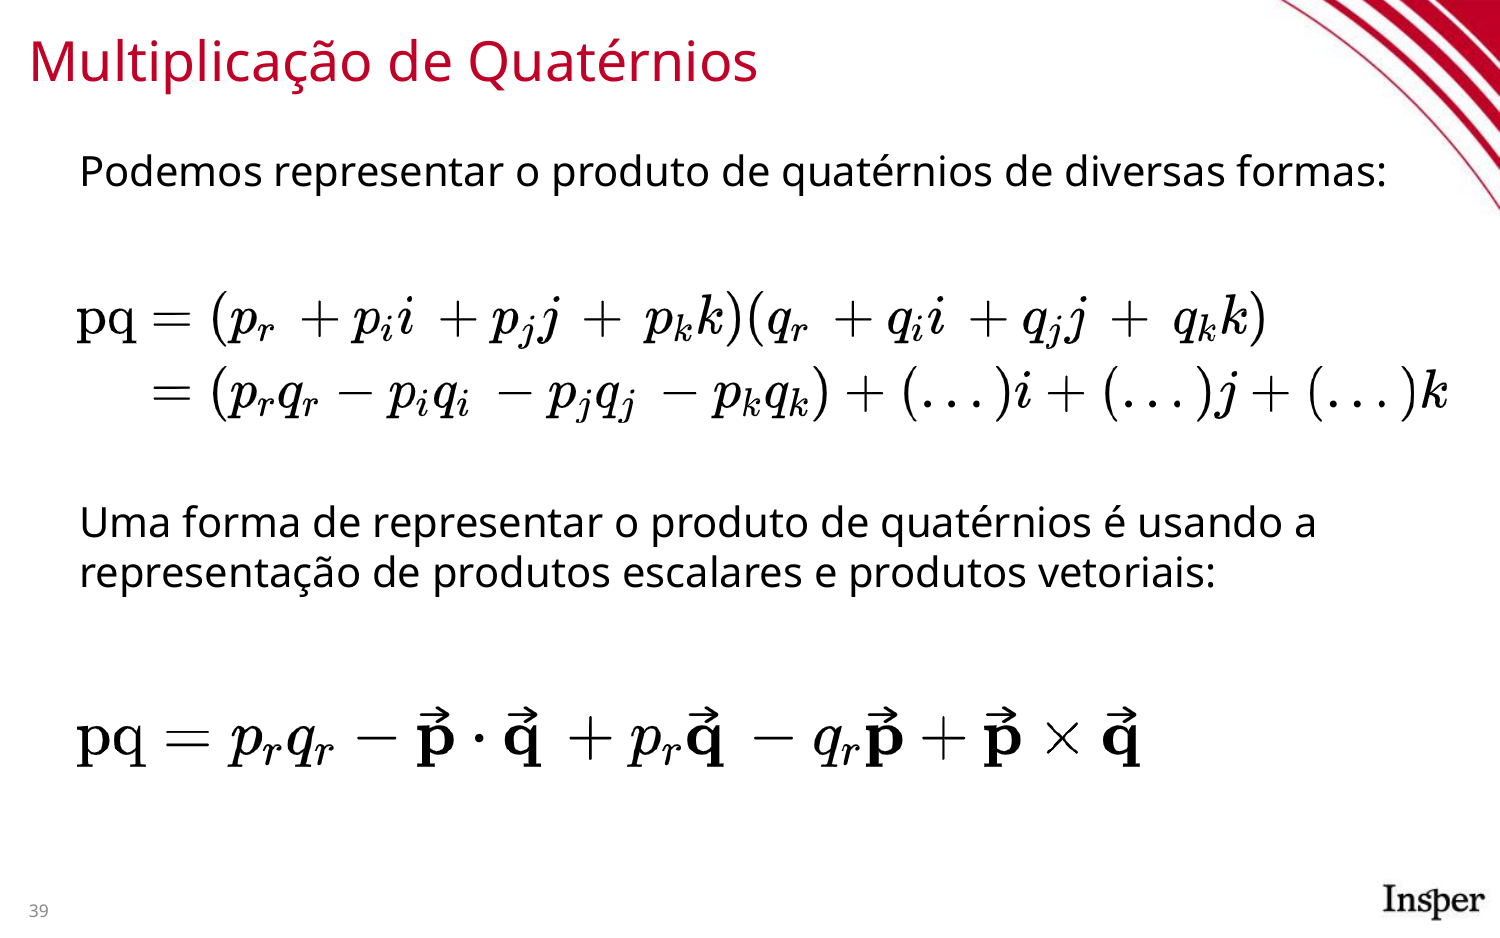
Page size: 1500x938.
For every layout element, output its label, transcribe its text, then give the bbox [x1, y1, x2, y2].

slide_number 39 [0, 887, 78, 938]
picture [77, 0, 1500, 938]
title Multiplicação de Quatérnios [13, 18, 1397, 104]
picture [77, 697, 1150, 767]
list Podemos representar o produto de quatérnios de diversas formas: Uma forma de representar o produto de quatérnios é usando a representação de produtos escalares e produtos vetoriais: [64, 137, 1447, 876]
